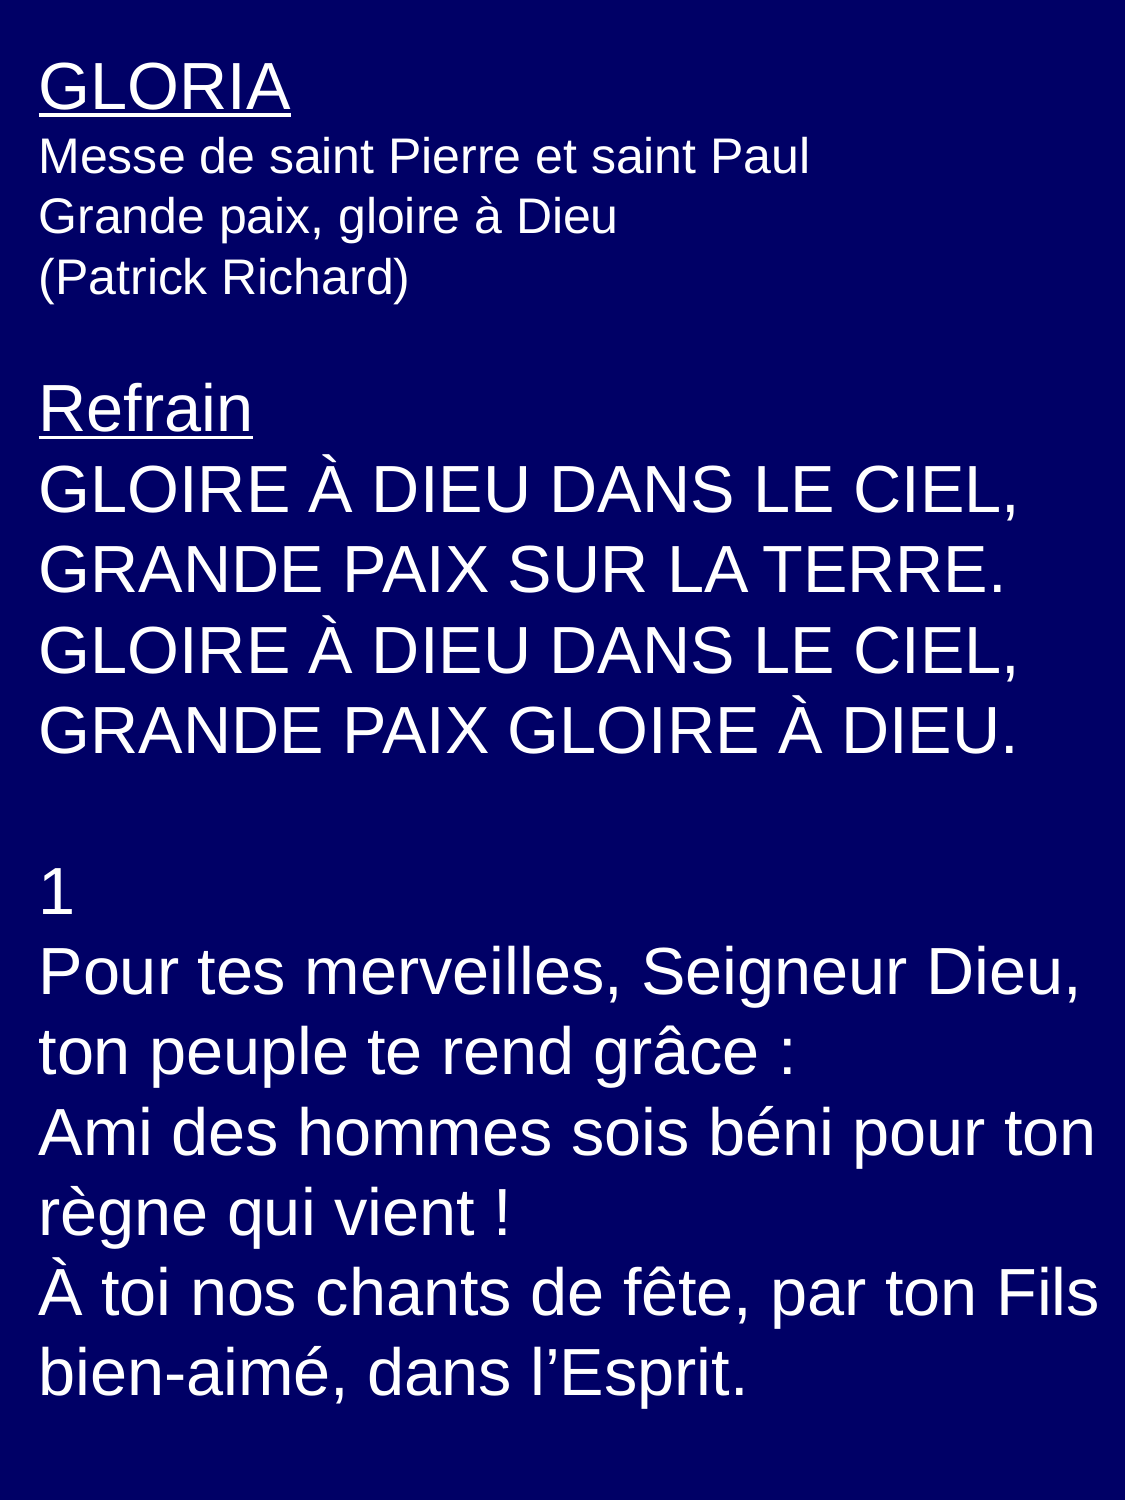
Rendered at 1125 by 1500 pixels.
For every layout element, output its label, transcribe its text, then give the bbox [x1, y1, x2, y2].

text_box GLORIA Messe de saint Pierre et saint Paul Grande paix, gloire à Dieu (Patrick Richard) Refrain GLOIRE À DIEU DANS LE CIEL, GRANDE PAIX SUR LA TERRE. GLOIRE À DIEU DANS LE CIEL, GRANDE PAIX GLOIRE À DIEU. 1 Pour tes merveilles, Seigneur Dieu, ton peuple te rend grâce : Ami des hommes sois béni pour ton règne qui vient ! À toi nos chants de fête, par ton Fils bien-aimé, dans l’Esprit. [23, 35, 1125, 1477]
